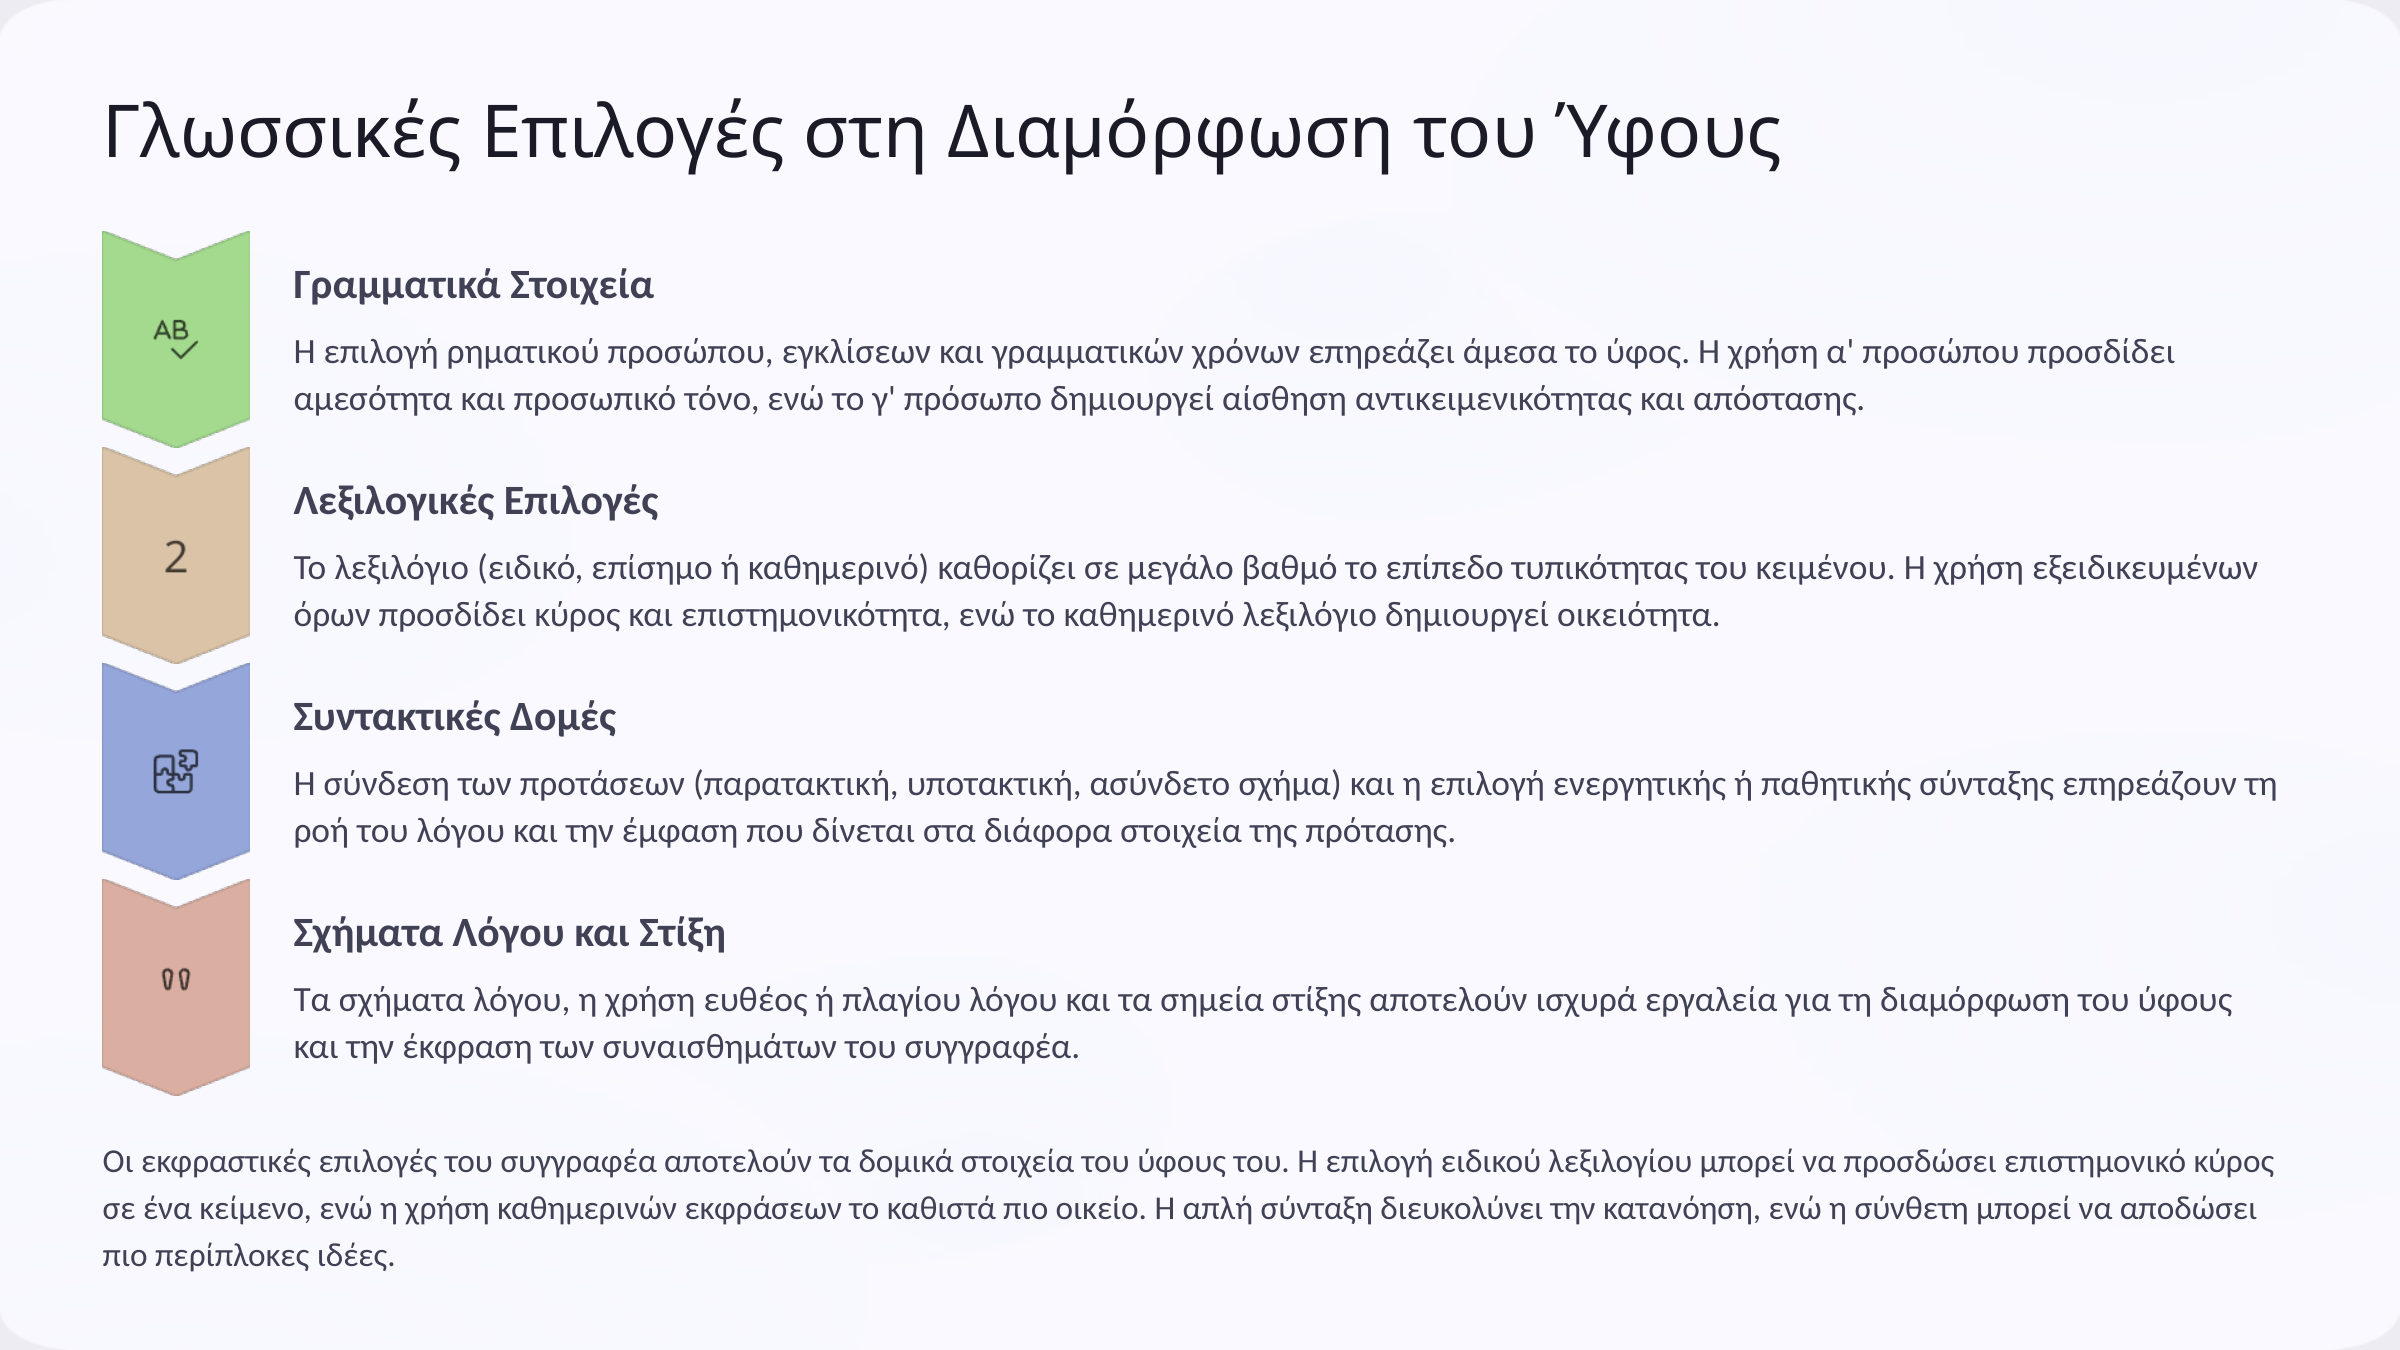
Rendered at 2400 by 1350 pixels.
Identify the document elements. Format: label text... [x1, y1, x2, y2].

picture [102, 231, 250, 1096]
text_box Γλωσσικές Επιλογές στη Διαμόρφωση του Ύφους [102, 80, 1755, 173]
text_box Λεξιλογικές Επιλογές [293, 476, 661, 523]
text_box Το λεξιλόγιο (ειδικό, επίσημο ή καθημερινό) καθορίζει σε μεγάλο βαθμό το επίπεδο τυπικότητας του κειμένου. Η χρήση εξειδικευμένων όρων προσδίδει κύρος και επιστημονικότητα, ενώ το καθημερινό λεξιλόγιο δημιουργεί οικειότητα. [293, 539, 2298, 634]
text_box Η σύνδεση των προτάσεων (παρατακτική, υποτακτική, ασύνδετο σχήμα) και η επιλογή ενεργητικής ή παθητικής σύνταξης επηρεάζουν τη ροή του λόγου και την έμφαση που δίνεται στα διάφορα στοιχεία της πρότασης. [293, 756, 2298, 850]
text_box Οι εκφραστικές επιλογές του συγγραφέα αποτελούν τα δομικά στοιχεία του ύφους του. Η επιλογή ειδικού λεξιλογίου μπορεί να προσδώσει επιστημονικό κύρος σε ένα κείμενο, ενώ η χρήση καθημερινών εκφράσεων το καθιστά πιο οικείο. Η απλή σύνταξη διευκολύνει την κατανόηση, ενώ η σύνθετη μπορεί να αποδώσει πιο περίπλοκες ιδέες. [102, 1131, 2298, 1269]
text_box Η επιλογή ρηματικού προσώπου, εγκλίσεων και γραμματικών χρόνων επηρεάζει άμεσα το ύφος. Η χρήση α' προσώπου προσδίδει αμεσότητα και προσωπικό τόνο, ενώ το γ' πρόσωπο δημιουργεί αίσθηση αντικειμενικότητας και απόστασης. [293, 323, 2298, 418]
text_box Τα σχήματα λόγου, η χρήση ευθέος ή πλαγίου λόγου και τα σημεία στίξης αποτελούν ισχυρά εργαλεία για τη διαμόρφωση του ύφους και την έκφραση των συναισθημάτων του συγγραφέα. [293, 972, 2263, 1067]
text_box Γραμματικά Στοιχεία [293, 260, 661, 307]
text_box Συντακτικές Δομές [293, 692, 661, 739]
text_box Σχήματα Λόγου και Στίξη [293, 908, 714, 955]
